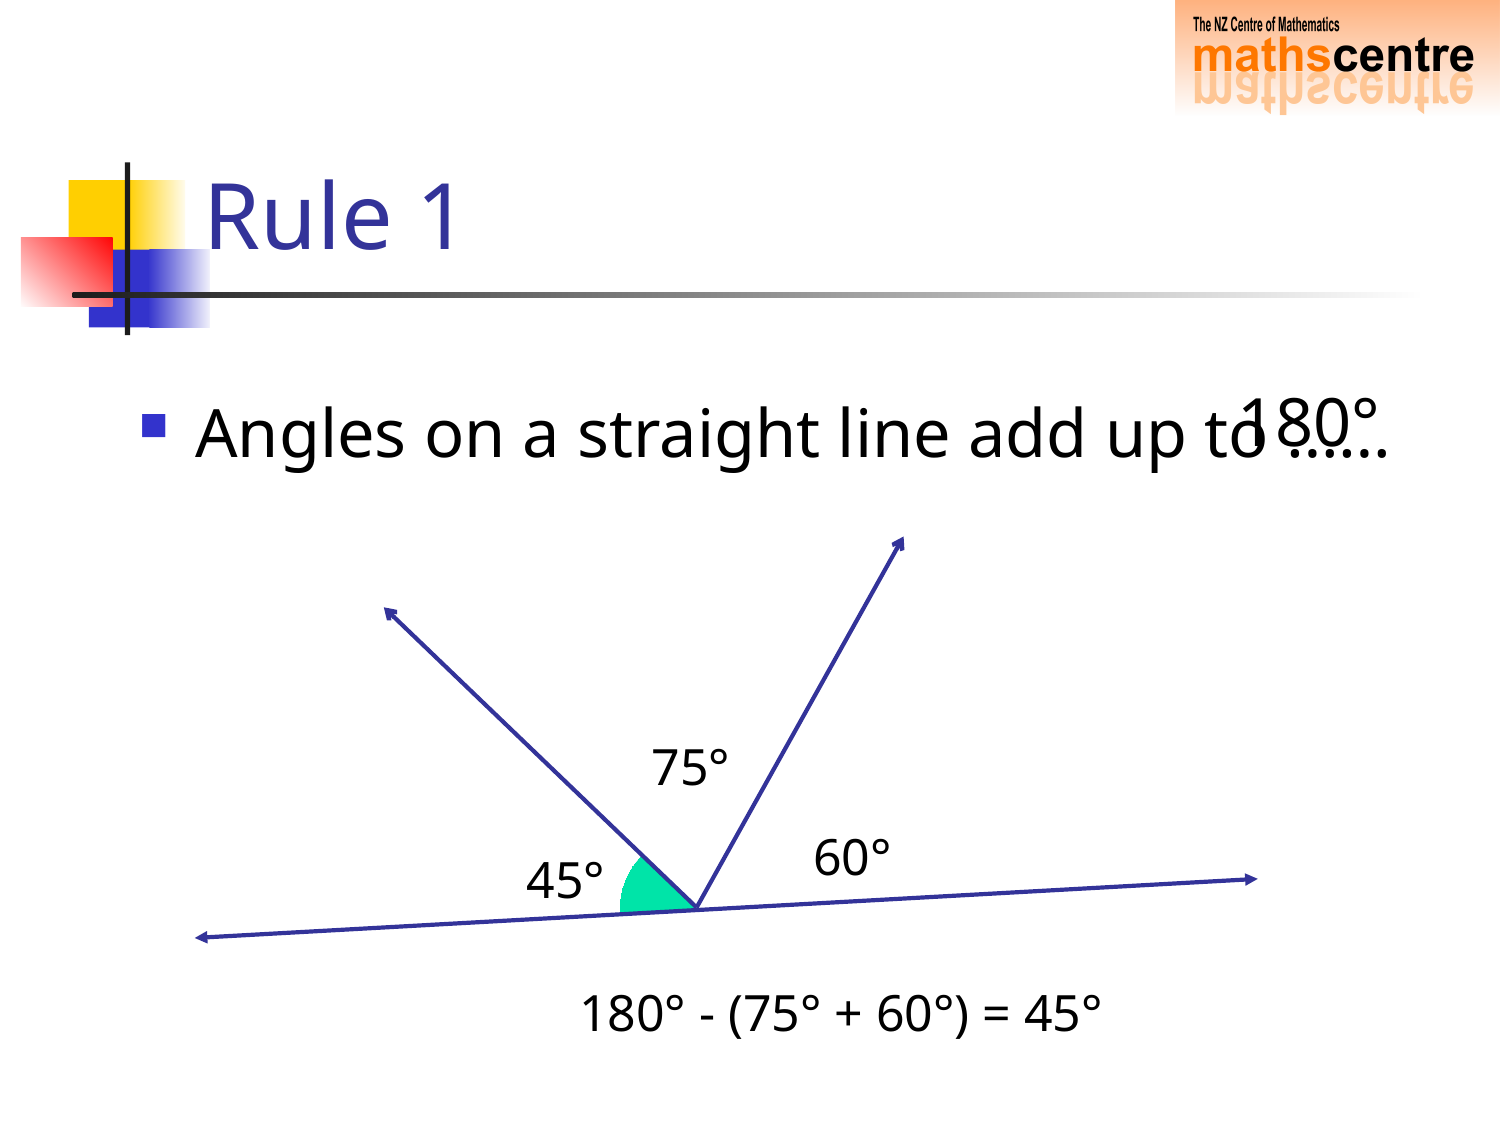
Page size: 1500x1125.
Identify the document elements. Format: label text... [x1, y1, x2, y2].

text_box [696, 536, 904, 908]
list Angles on a straight line add up to …… [123, 383, 1428, 540]
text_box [194, 878, 1258, 939]
text_box 180° [1222, 372, 1439, 467]
text_box 180° - (75° + 60°) = 45° [564, 974, 1131, 1050]
picture [1175, 0, 1500, 116]
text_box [383, 606, 691, 908]
title Rule 1 [188, 34, 1468, 276]
